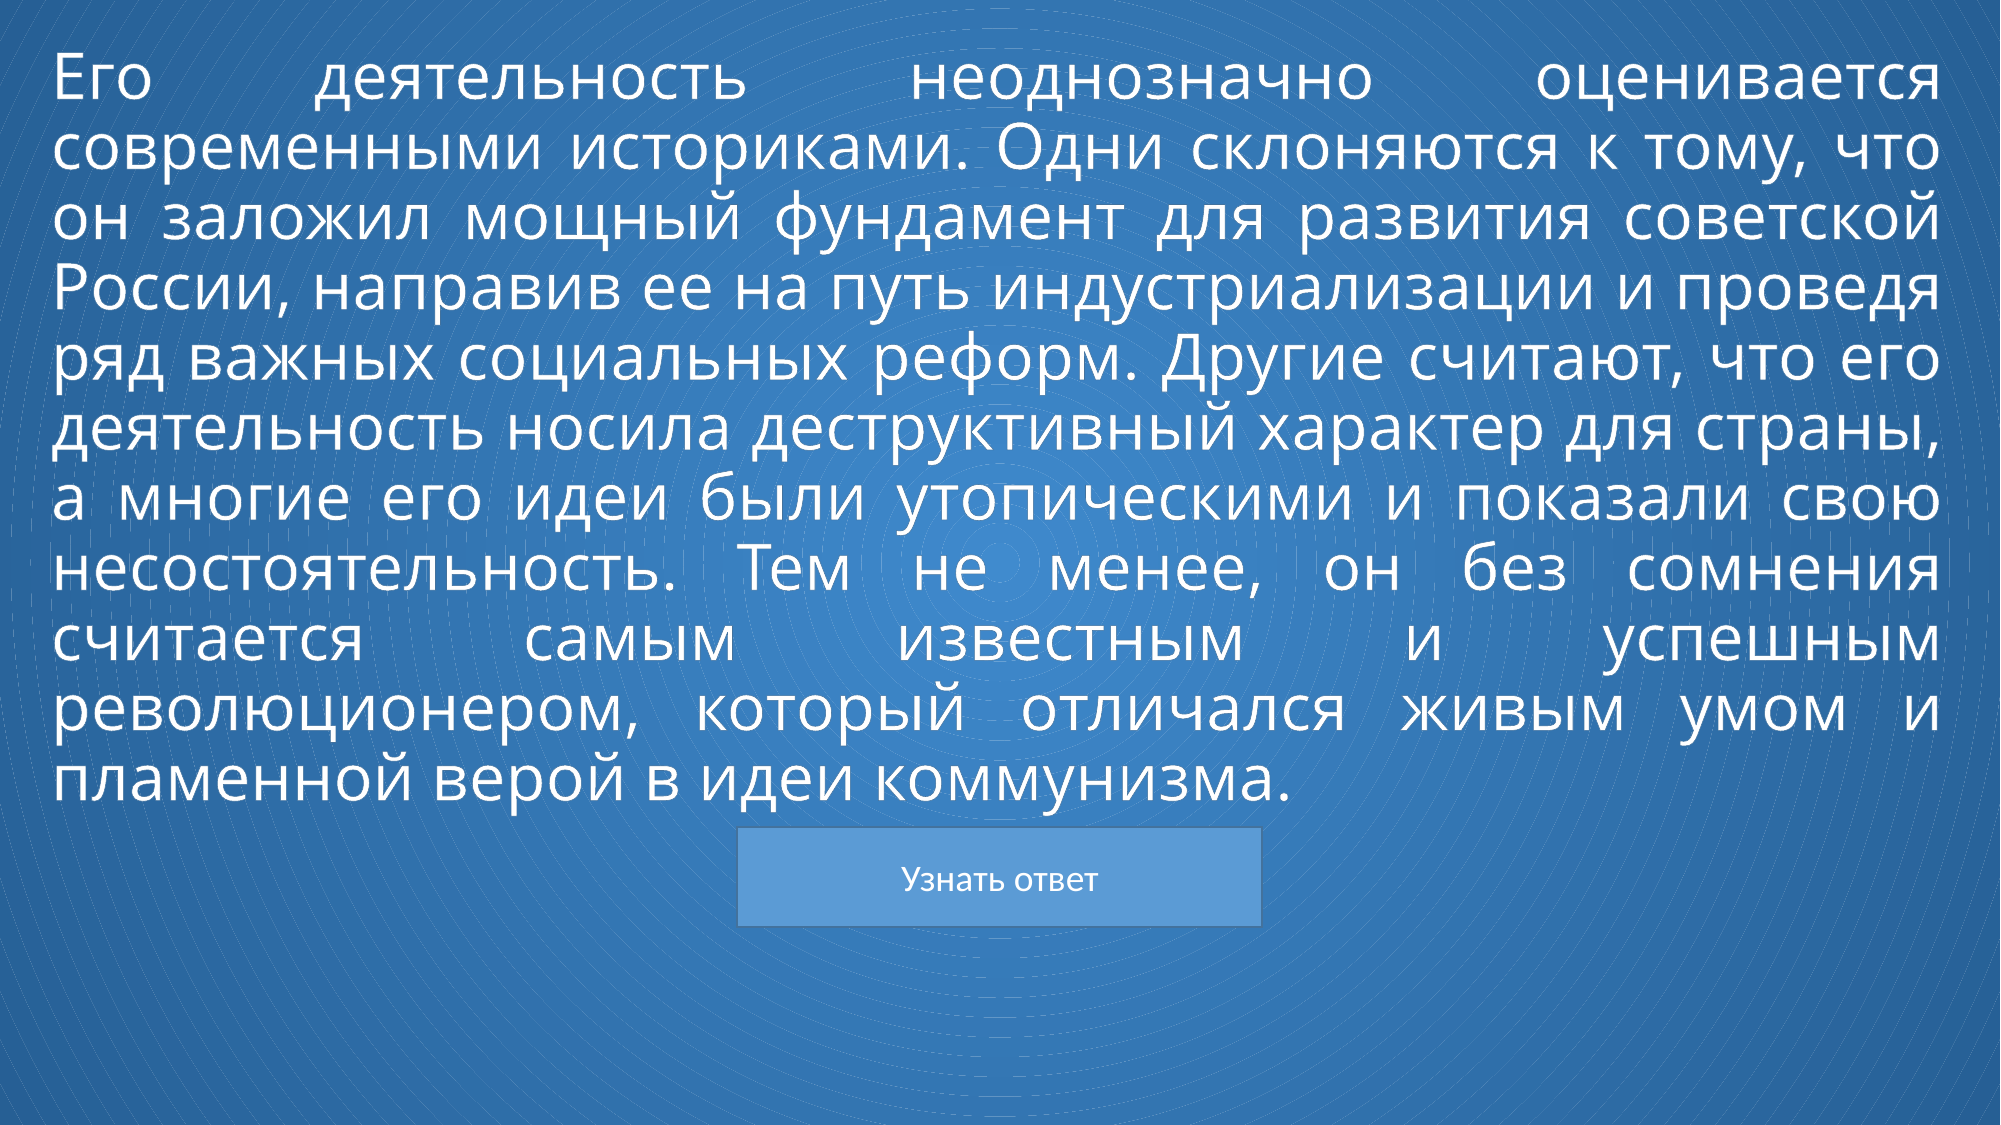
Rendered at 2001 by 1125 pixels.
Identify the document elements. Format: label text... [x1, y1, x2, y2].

title Его деятельность неоднозначно оценивается современными историками. Одни склоняются к тому, что он заложил мощный фундамент для развития советской России, направив ее на путь индустриализации и проведя ряд важных социальных реформ. Другие считают, что его деятельность носила деструктивный характер для страны, а многие его идеи были утопическими и показали свою несостоятельность. Тем не менее, он без сомнения считается самым известным и успешным революционером, который отличался живым умом и пламенной верой в идеи коммунизма. [35, 29, 1959, 829]
